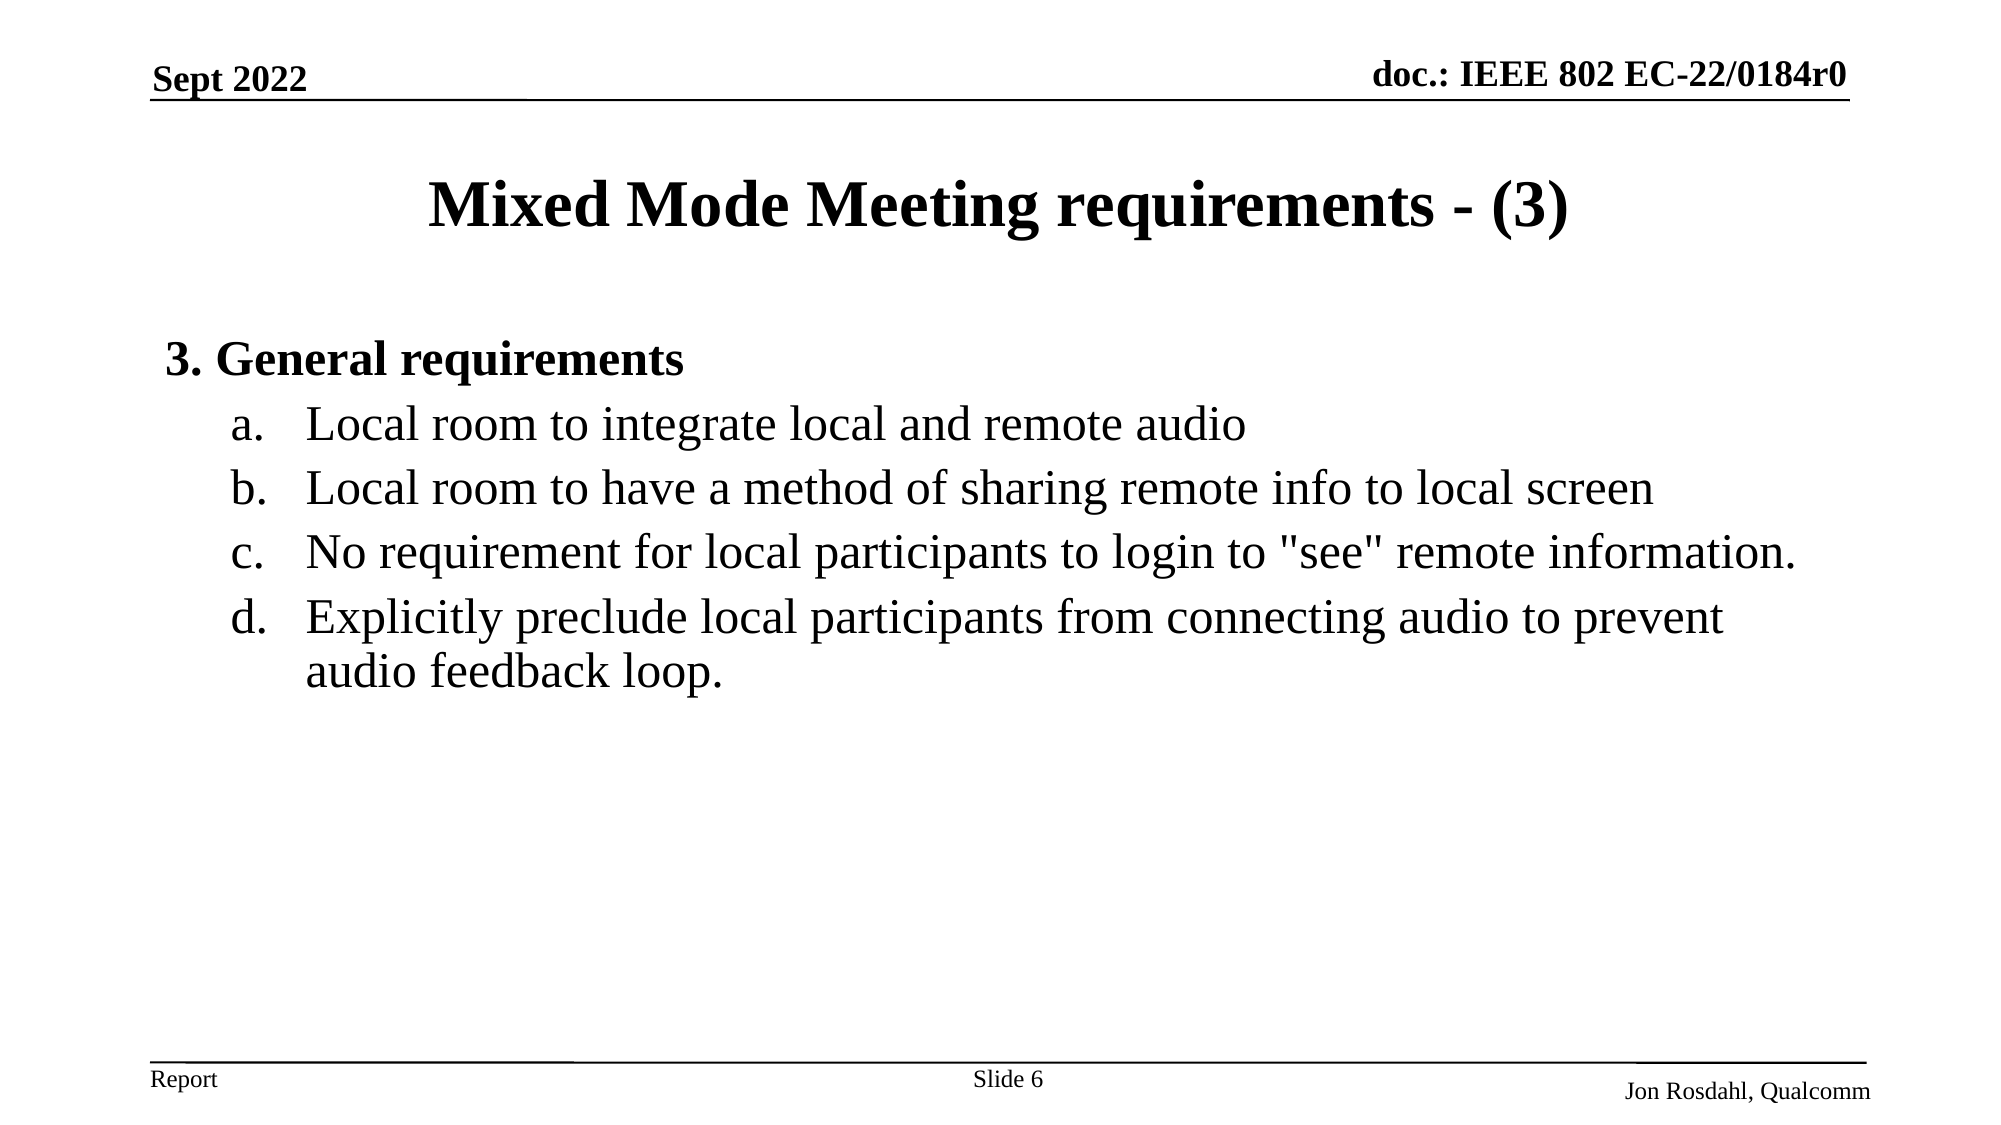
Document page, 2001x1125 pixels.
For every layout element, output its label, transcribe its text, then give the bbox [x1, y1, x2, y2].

list 3. General requirements Local room to integrate local and remote audio Local room to have a method of sharing remote info to local screen No requirement for local participants to login to "see" remote information. Explicitly preclude local participants from connecting audio to prevent audio feedback loop. [149, 324, 1850, 1000]
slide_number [152, 54, 563, 100]
footer Jon Rosdahl, Qualcomm [1174, 1073, 1872, 1101]
slide_number Slide 6 [950, 1061, 1067, 1123]
title Mixed Mode Meeting requirements - (3) [149, 112, 1850, 288]
